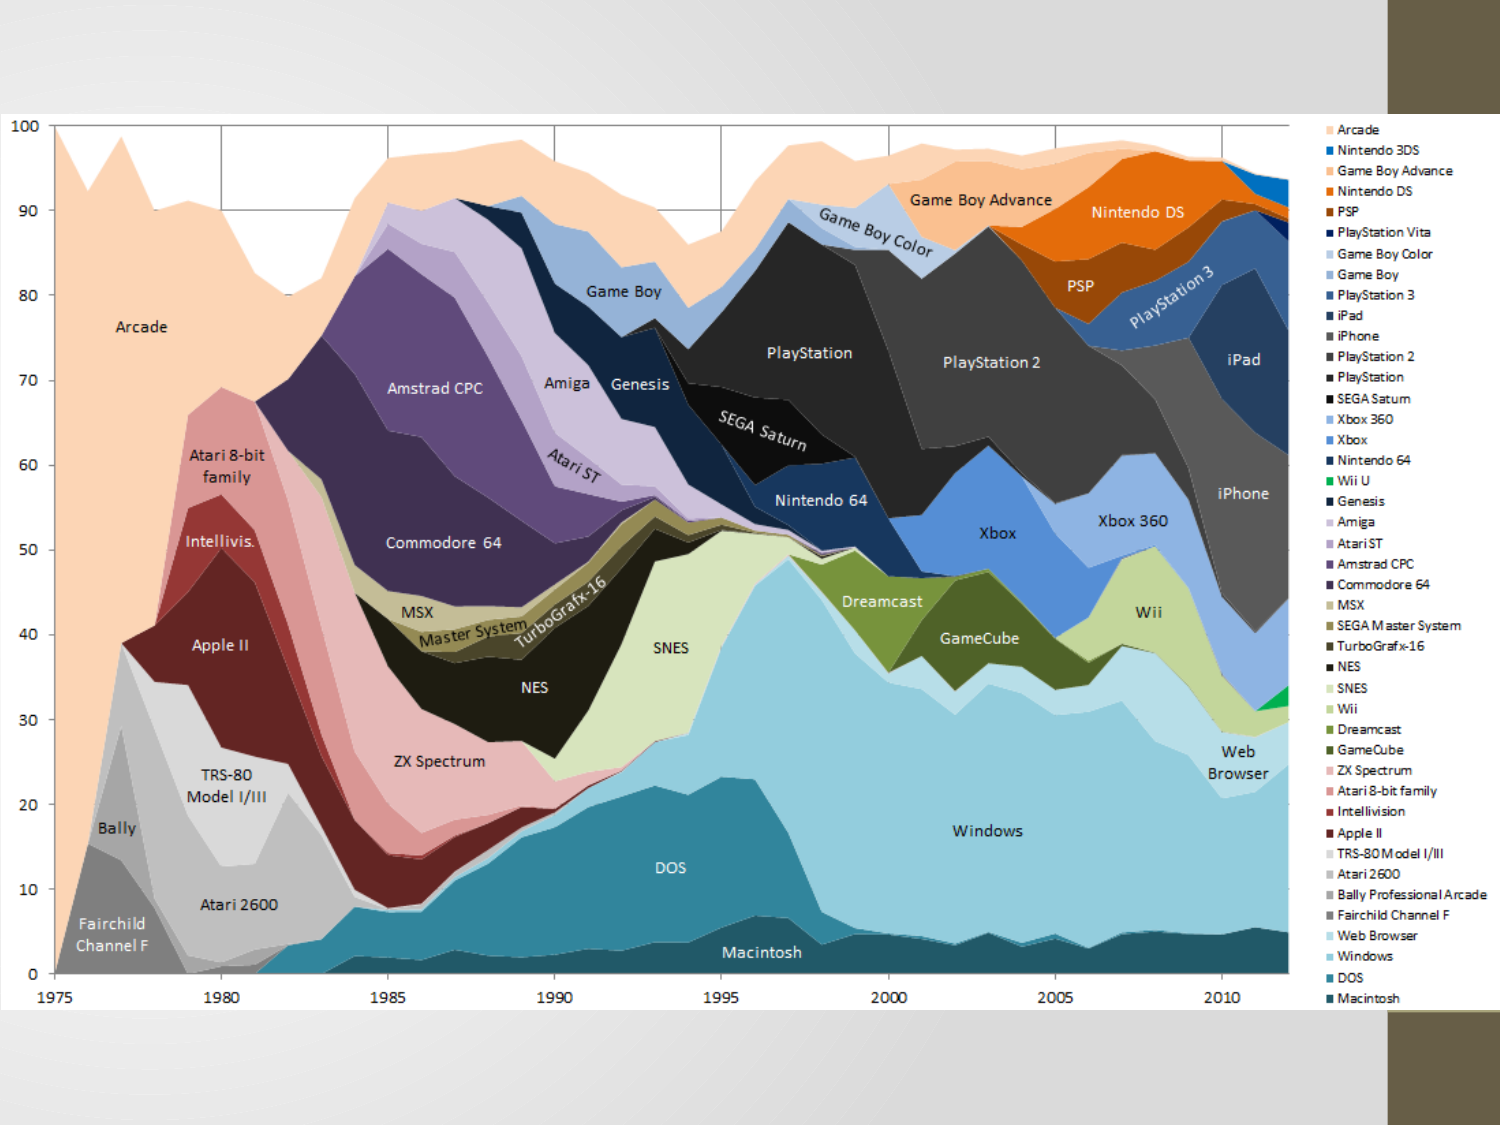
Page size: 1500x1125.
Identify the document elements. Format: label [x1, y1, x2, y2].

text_box [1, 114, 1500, 1011]
